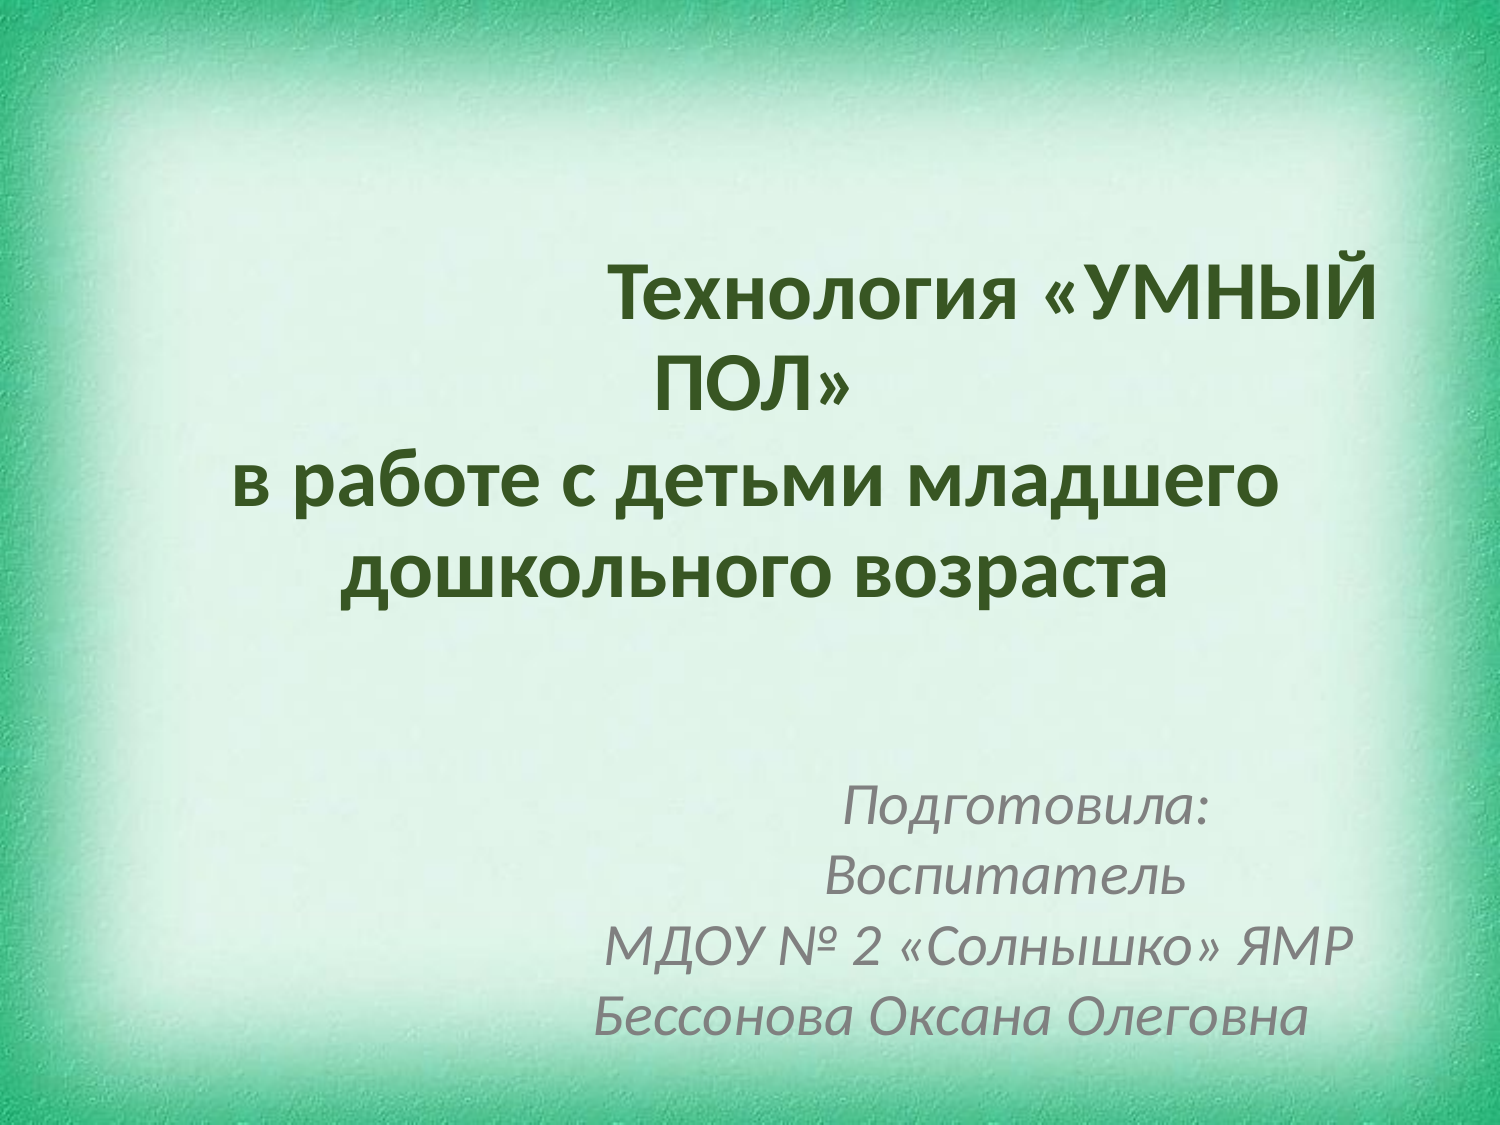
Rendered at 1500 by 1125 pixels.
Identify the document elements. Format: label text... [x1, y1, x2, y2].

subtitle Технология «УМНЫЙ ПОЛ» в работе с детьми младшего дошкольного возраста Подготовила: Воспитатель МДОУ № 2 «Солнышко» ЯМР Бессонова Оксана Олеговна [64, 149, 1447, 1071]
picture [0, 0, 1500, 1125]
